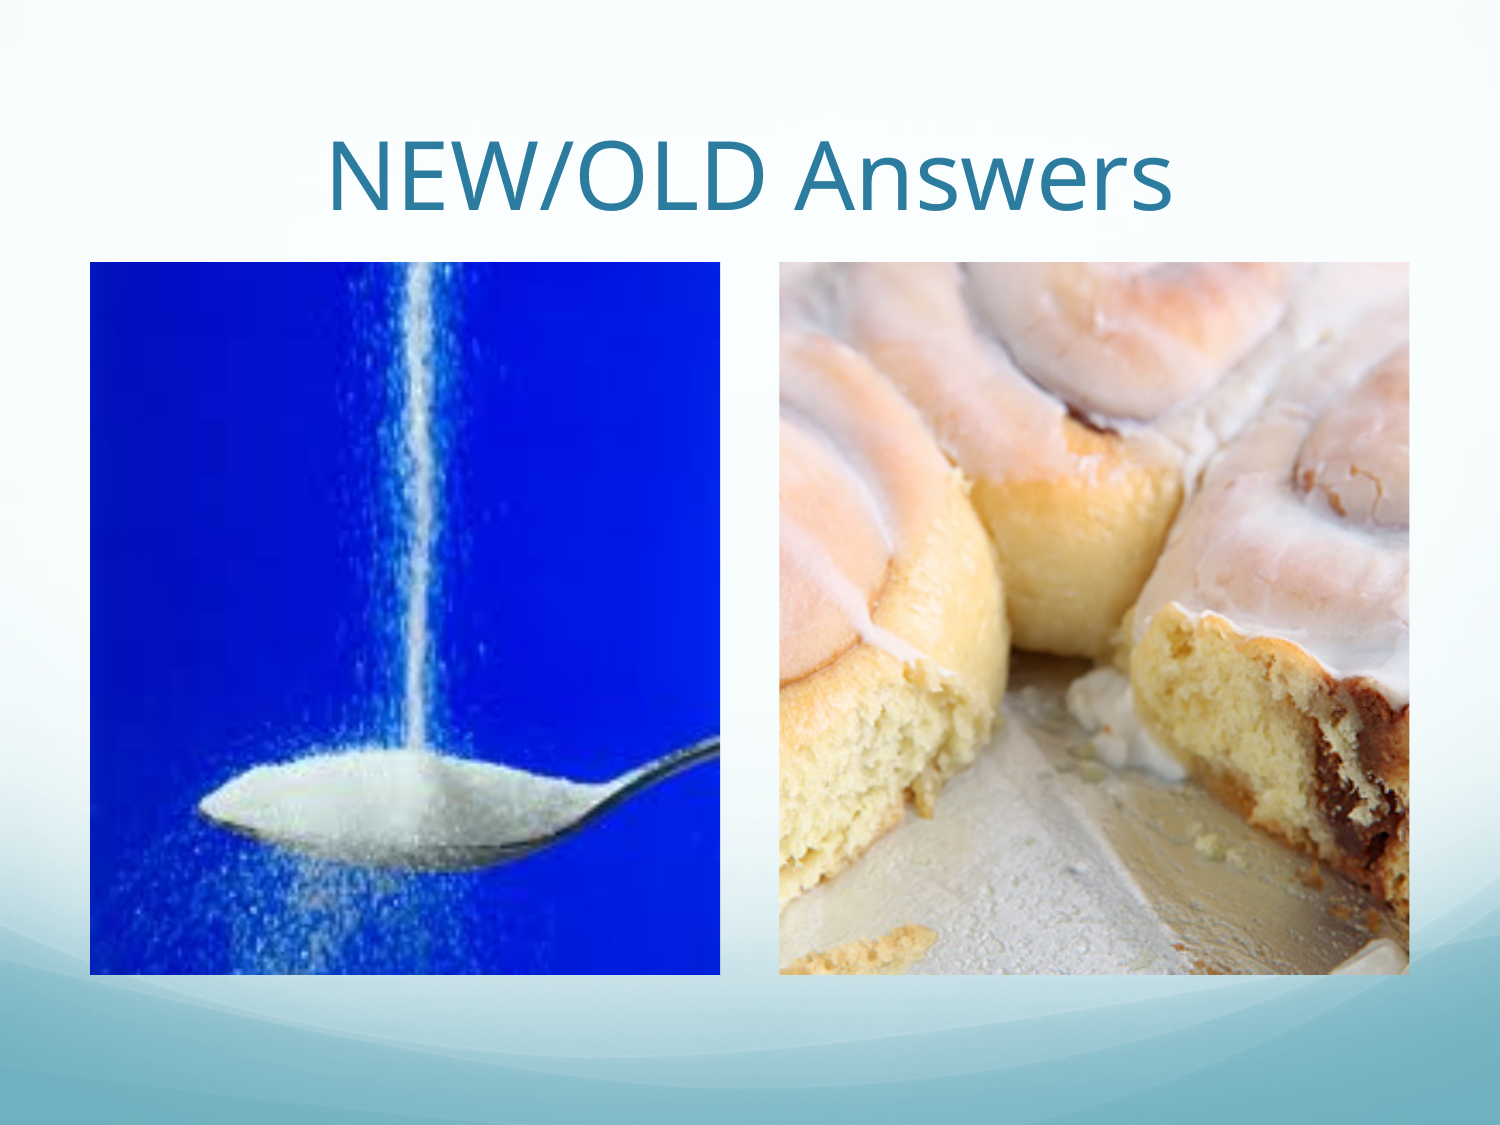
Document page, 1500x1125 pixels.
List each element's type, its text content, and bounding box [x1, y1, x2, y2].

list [778, 261, 1410, 976]
title NEW/OLD Answers [90, 17, 1410, 237]
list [89, 261, 721, 976]
